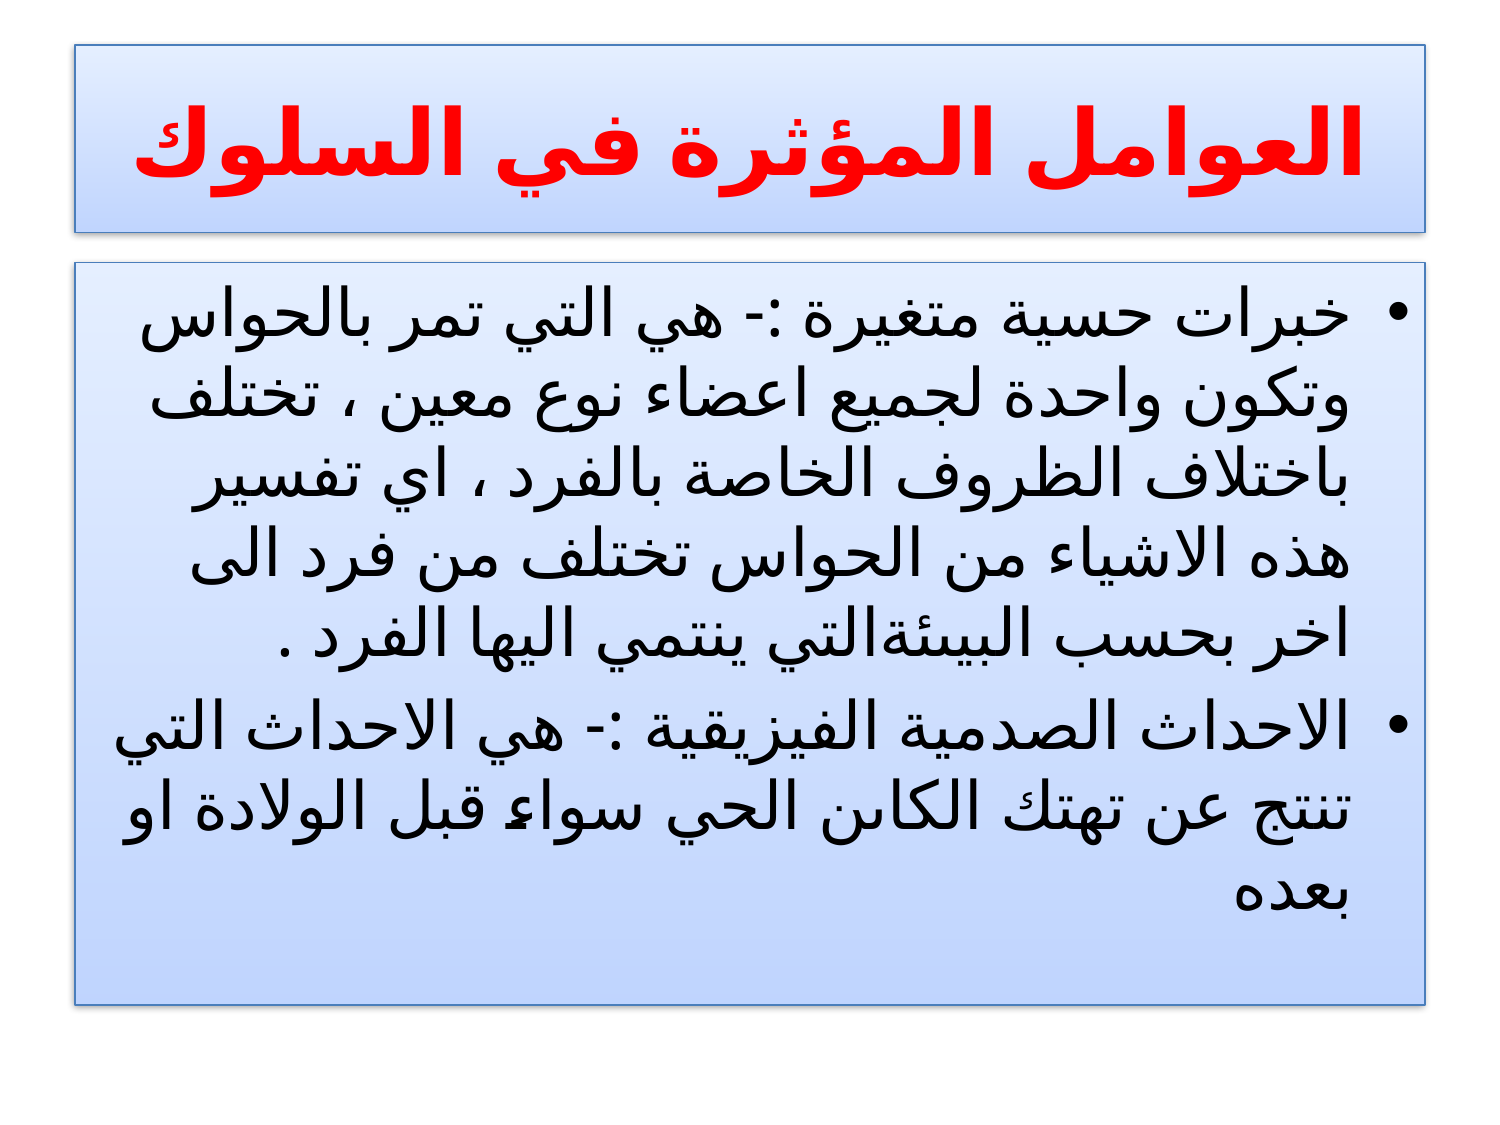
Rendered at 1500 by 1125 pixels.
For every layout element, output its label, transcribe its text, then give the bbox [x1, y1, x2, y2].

title العوامل المؤثرة في السلوك [74, 44, 1426, 233]
list خبرات حسية متغيرة :- هي التي تمر بالحواس وتكون واحدة لجميع اعضاء نوع معين ، تختلف باختلاف الظروف الخاصة بالفرد ، اي تفسير هذه الاشياء من الحواس تختلف من فرد الى اخر بحسب البيىئةالتي ينتمي اليها الفرد . الاحداث الصدمية الفيزيقية :- هي الاحداث التي تنتج عن تهتك الكاىن الحي سواء قبل الولادة او بعده [74, 262, 1426, 1006]
